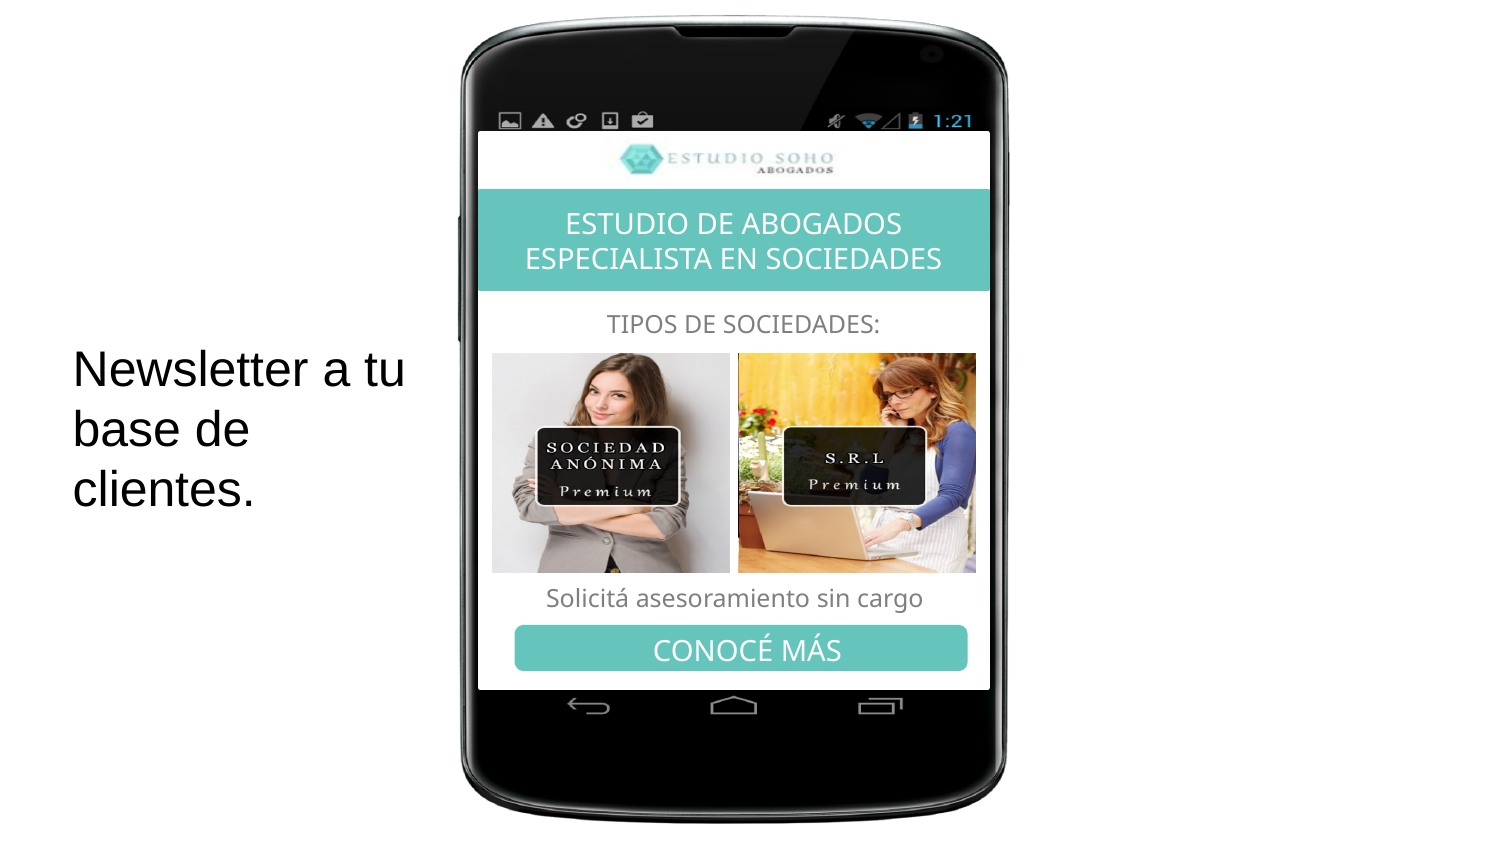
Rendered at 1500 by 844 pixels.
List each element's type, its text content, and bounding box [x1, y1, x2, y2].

picture [457, 14, 1011, 824]
text_box Newsletter a tu base de clientes. [57, 321, 426, 483]
